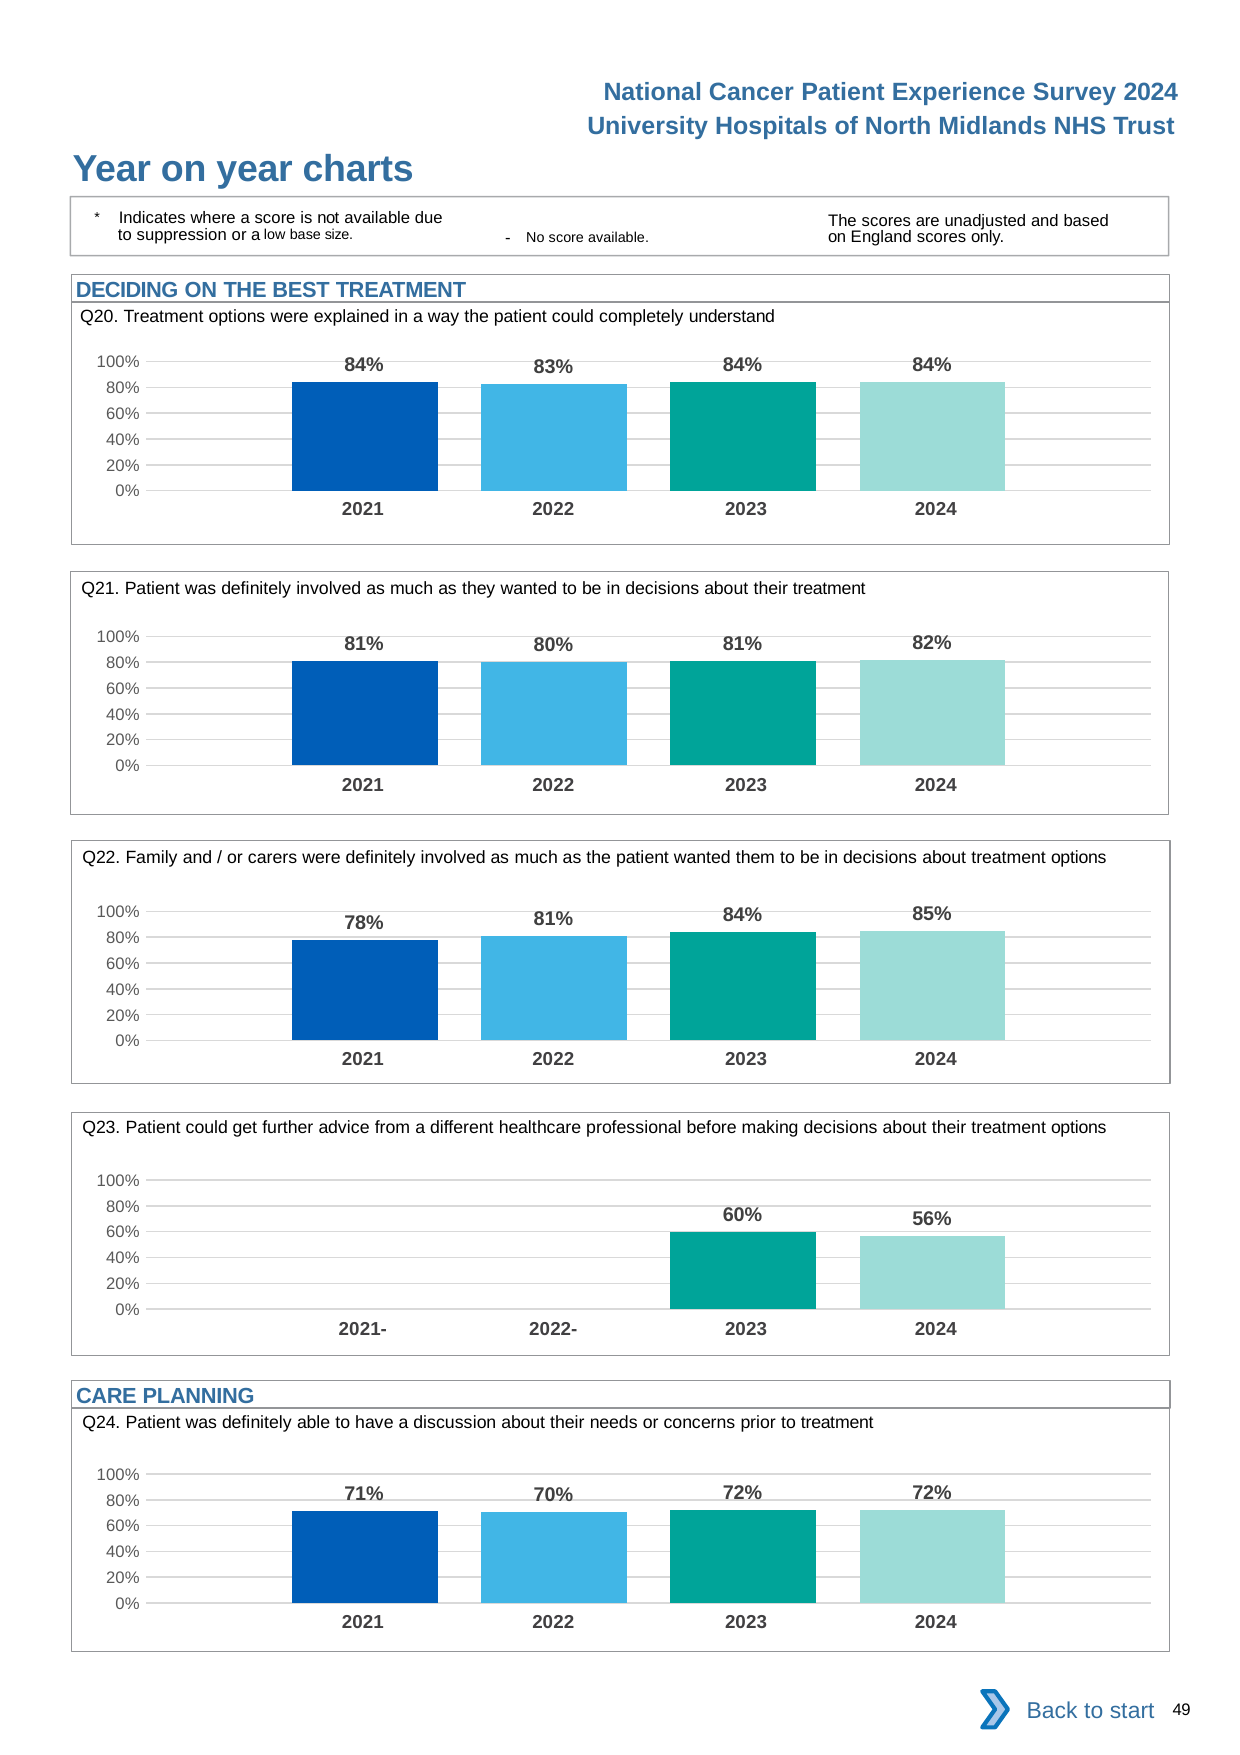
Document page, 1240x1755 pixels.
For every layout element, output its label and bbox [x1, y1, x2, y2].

text_box [69, 1380, 1172, 1653]
title [70, 144, 745, 195]
text_box [572, 68, 1194, 147]
text_box [70, 196, 1169, 256]
text_box [981, 1677, 1170, 1741]
slide_number [1170, 1699, 1234, 1720]
chart [58, 1445, 1158, 1640]
title [70, 257, 745, 300]
text_box [69, 1102, 1172, 1358]
chart [58, 883, 1158, 1078]
chart [58, 1151, 1158, 1346]
chart [58, 608, 1158, 803]
text_box [69, 274, 1172, 547]
text_box [68, 563, 1171, 817]
text_box [70, 831, 1172, 1085]
chart [58, 333, 1158, 528]
